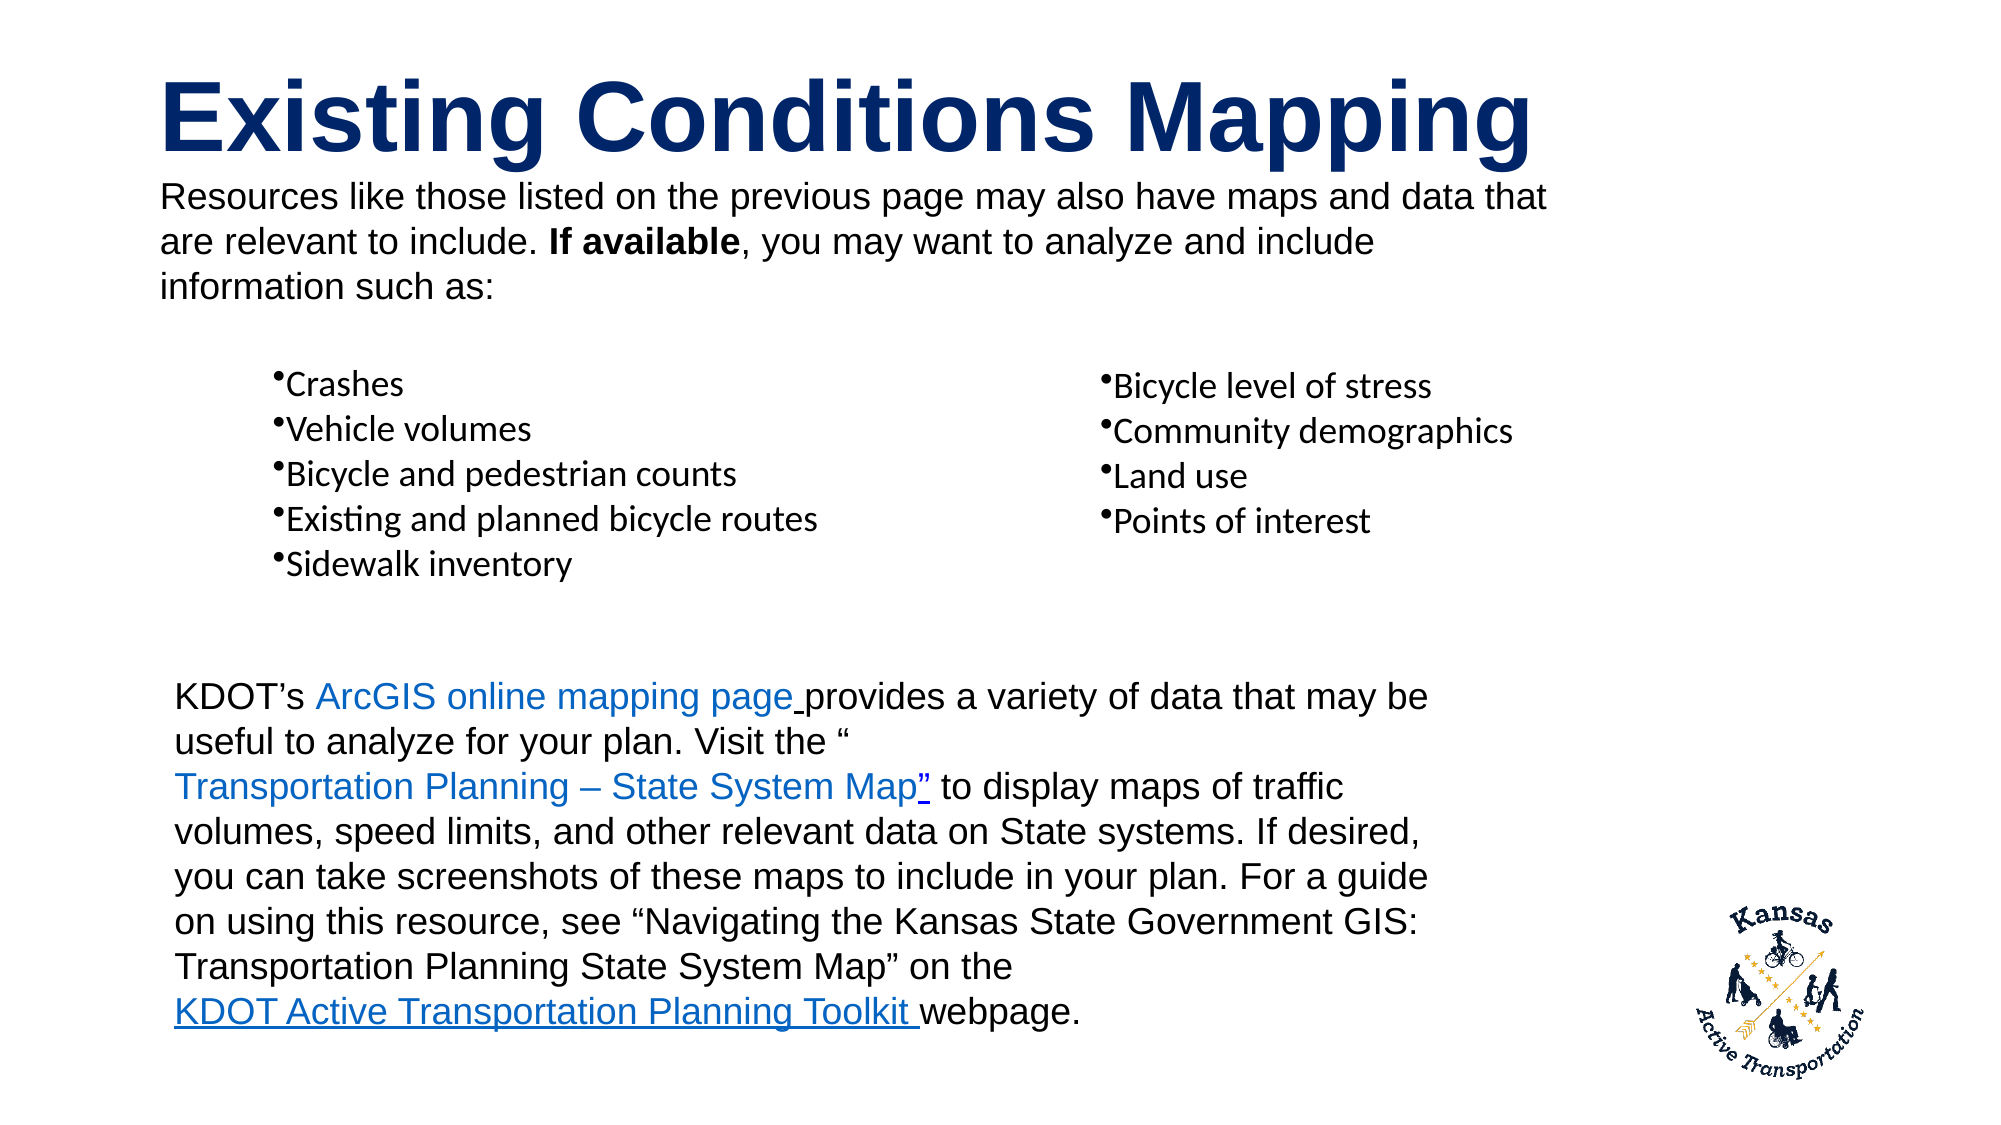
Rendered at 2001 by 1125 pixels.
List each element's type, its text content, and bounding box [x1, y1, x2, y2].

picture [1678, 874, 1900, 1106]
text_box Bicycle level of stress Community demographics Land use Points of interest [860, 353, 1570, 549]
text_box KDOT’s ArcGIS online mapping page provides a variety of data that may be useful to analyze for your plan. Visit the “Transportation Planning – State System Map” to display maps of traffic volumes, speed limits, and other relevant data on State systems. If desired, you can take screenshots of these maps to include in your plan. For a guide on using this resource, see “Navigating the Kansas State Government GIS: Transportation Planning State System Map” on the KDOT Active Transportation Planning Toolkit webpage. [101, 598, 1731, 1061]
text_box Existing Conditions Mapping Resources like those listed on the previous page may also have maps and data that are relevant to include. If available, you may want to analyze and include information such as: [80, 44, 1570, 352]
text_box Crashes Vehicle volumes Bicycle and pedestrian counts Existing and planned bicycle routes Sidewalk inventory [32, 351, 844, 596]
